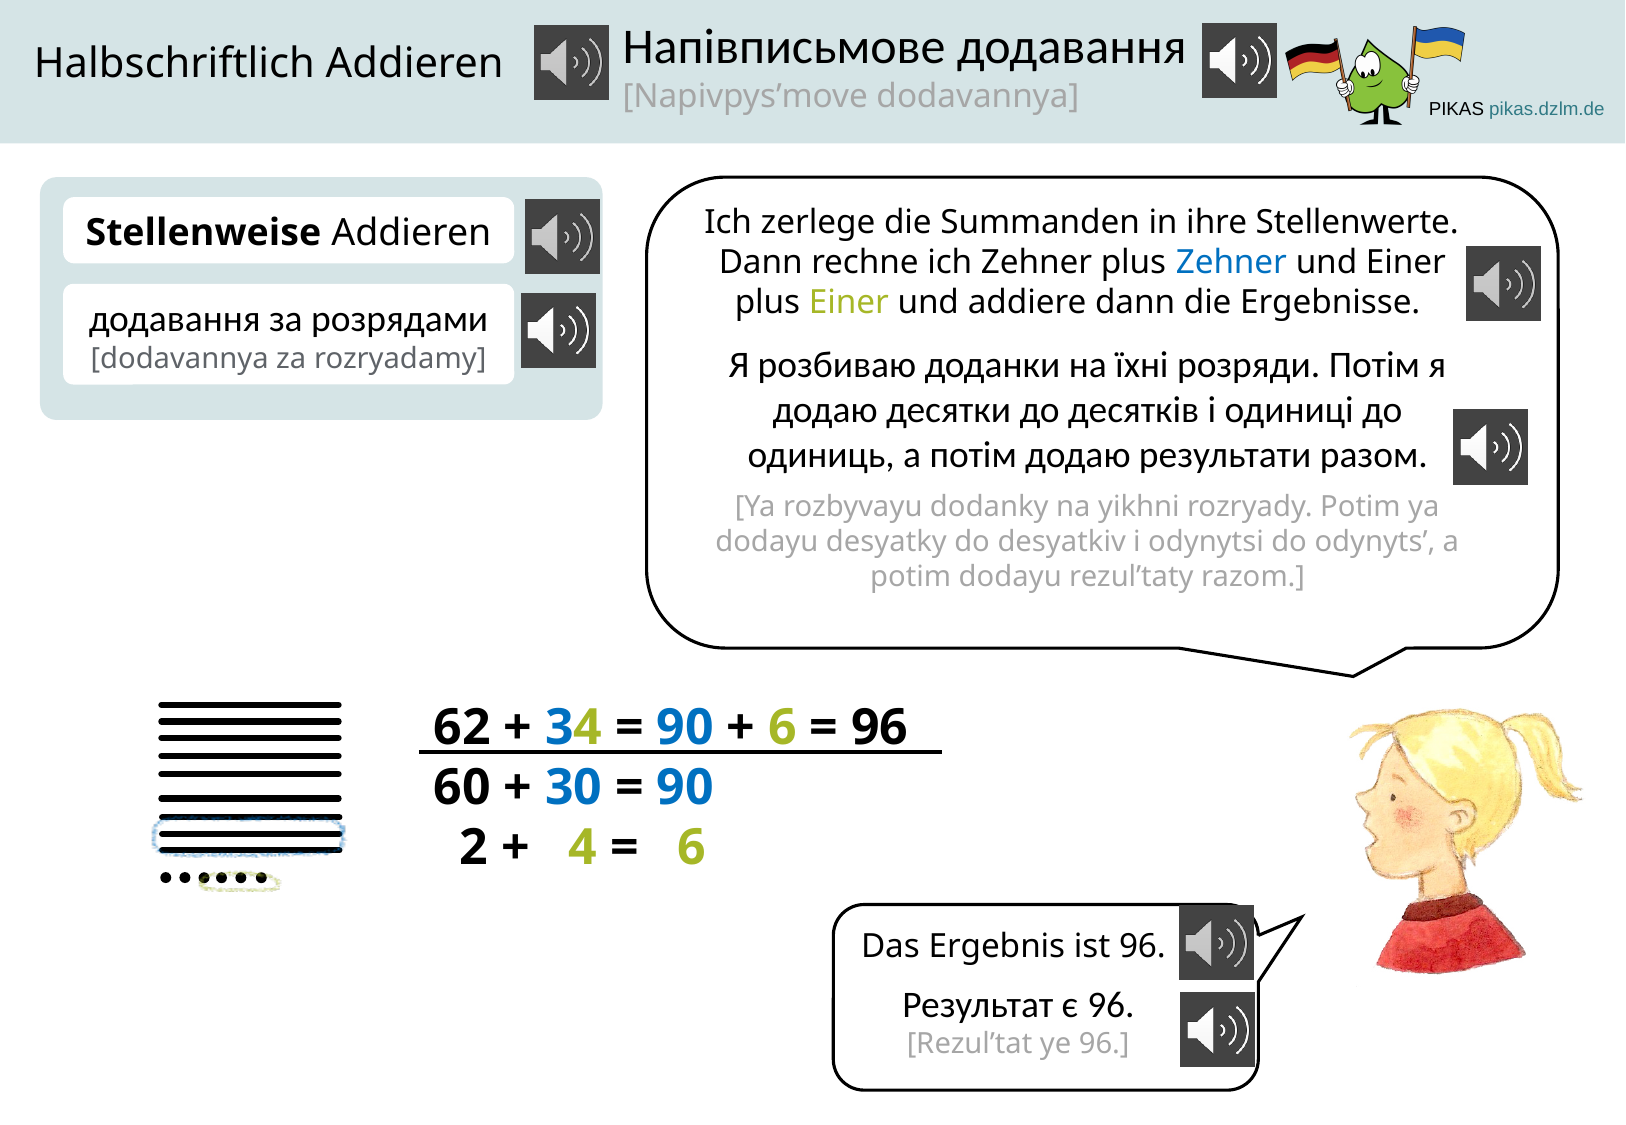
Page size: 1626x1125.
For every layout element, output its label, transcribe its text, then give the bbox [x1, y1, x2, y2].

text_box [418, 687, 1109, 885]
text_box Halbschriftlich Addieren [23, 14, 611, 106]
text_box [977, 38, 1625, 188]
picture [532, 23, 610, 101]
picture [1287, 26, 1465, 38]
text_box Напівписьмове додавання [Napivpysʹmove dodavannya] [611, 0, 1287, 139]
picture [1179, 991, 1257, 1069]
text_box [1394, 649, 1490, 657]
picture [1201, 21, 1279, 99]
picture [1177, 904, 1255, 982]
text_box [38, 176, 604, 422]
picture [141, 771, 359, 933]
text_box Я розбиваю доданки на їхні розряди. Потім я додаю десятки до десятків і одиниці до одиниць, а потім додаю результати разом. [Ya rozbyvayu dodanky na yikhni rozryady. Potim ya dodayu desyatky do desyatkiv i odynytsi do odynytsʹ, a potim dodayu rezulʹtaty razom.] [680, 636, 1220, 657]
text_box додавання за розрядами [dodavannya za rozryadamy] [63, 283, 515, 385]
text_box [645, 176, 1560, 678]
picture [1452, 408, 1530, 486]
text_box Stellenweise Addieren [63, 197, 515, 264]
picture [519, 291, 597, 369]
picture [1465, 245, 1542, 323]
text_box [161, 704, 340, 883]
picture [1347, 707, 1586, 987]
picture [523, 198, 601, 276]
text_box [812, 904, 1259, 1091]
